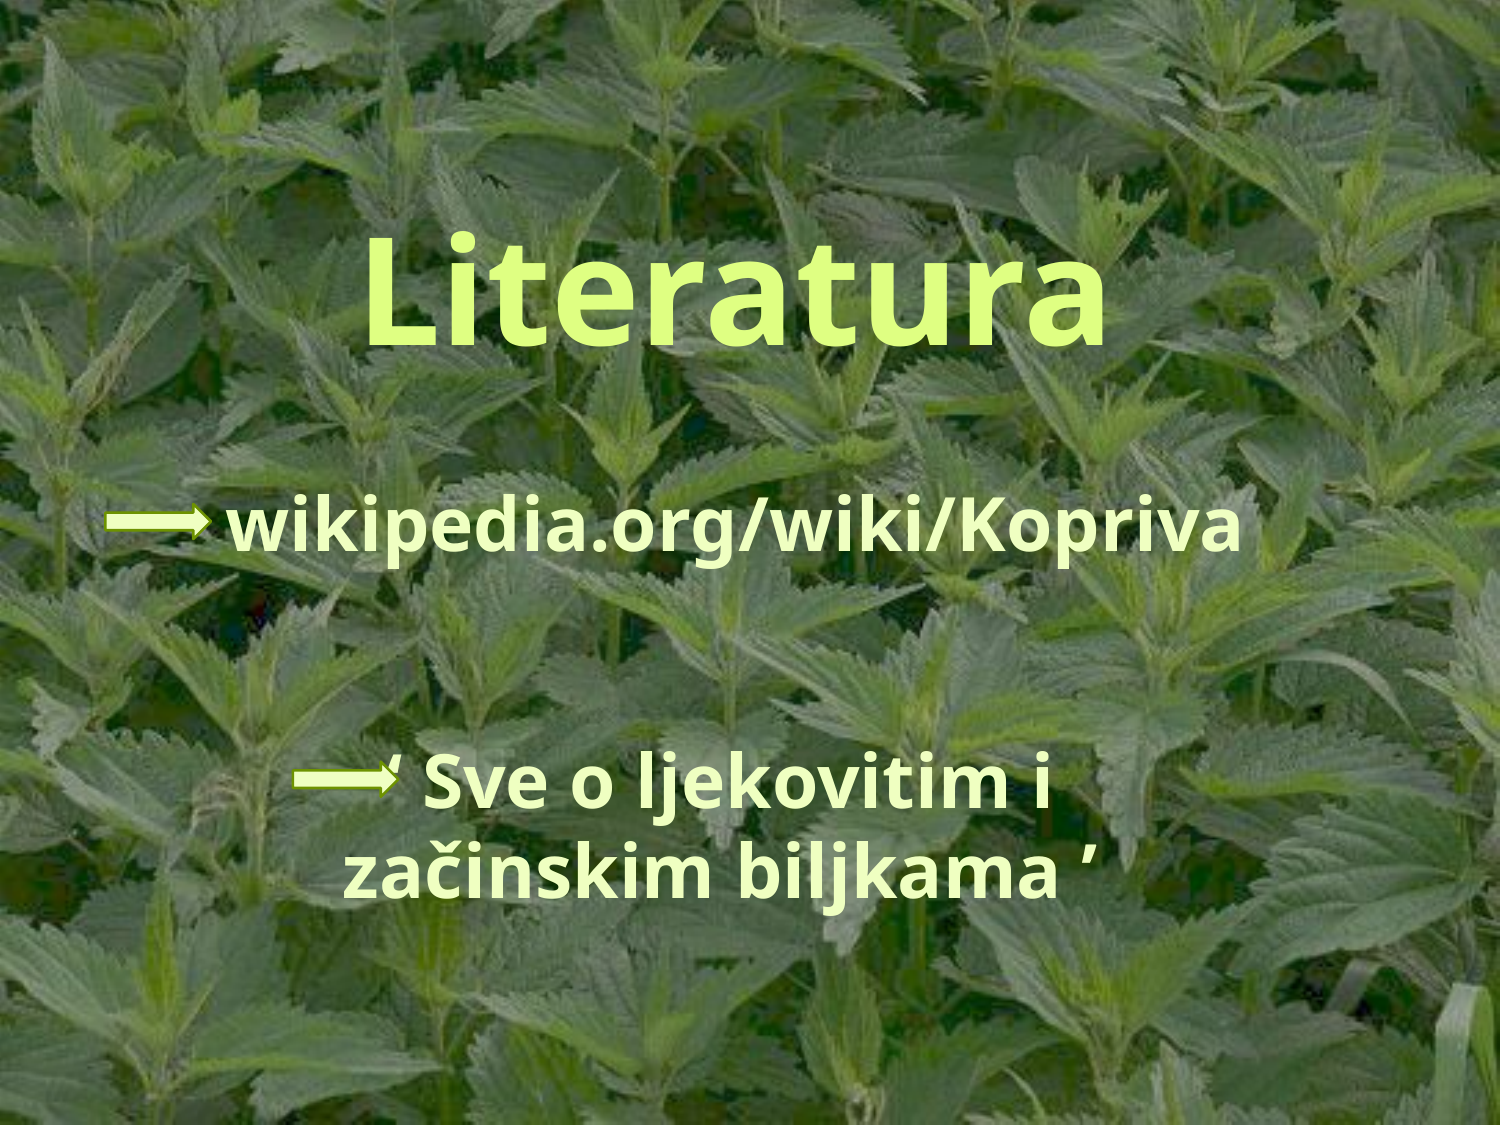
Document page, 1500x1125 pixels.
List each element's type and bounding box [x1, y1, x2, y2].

text_box [105, 468, 1372, 575]
list [0, 0, 1500, 1125]
text_box [222, 726, 1219, 924]
